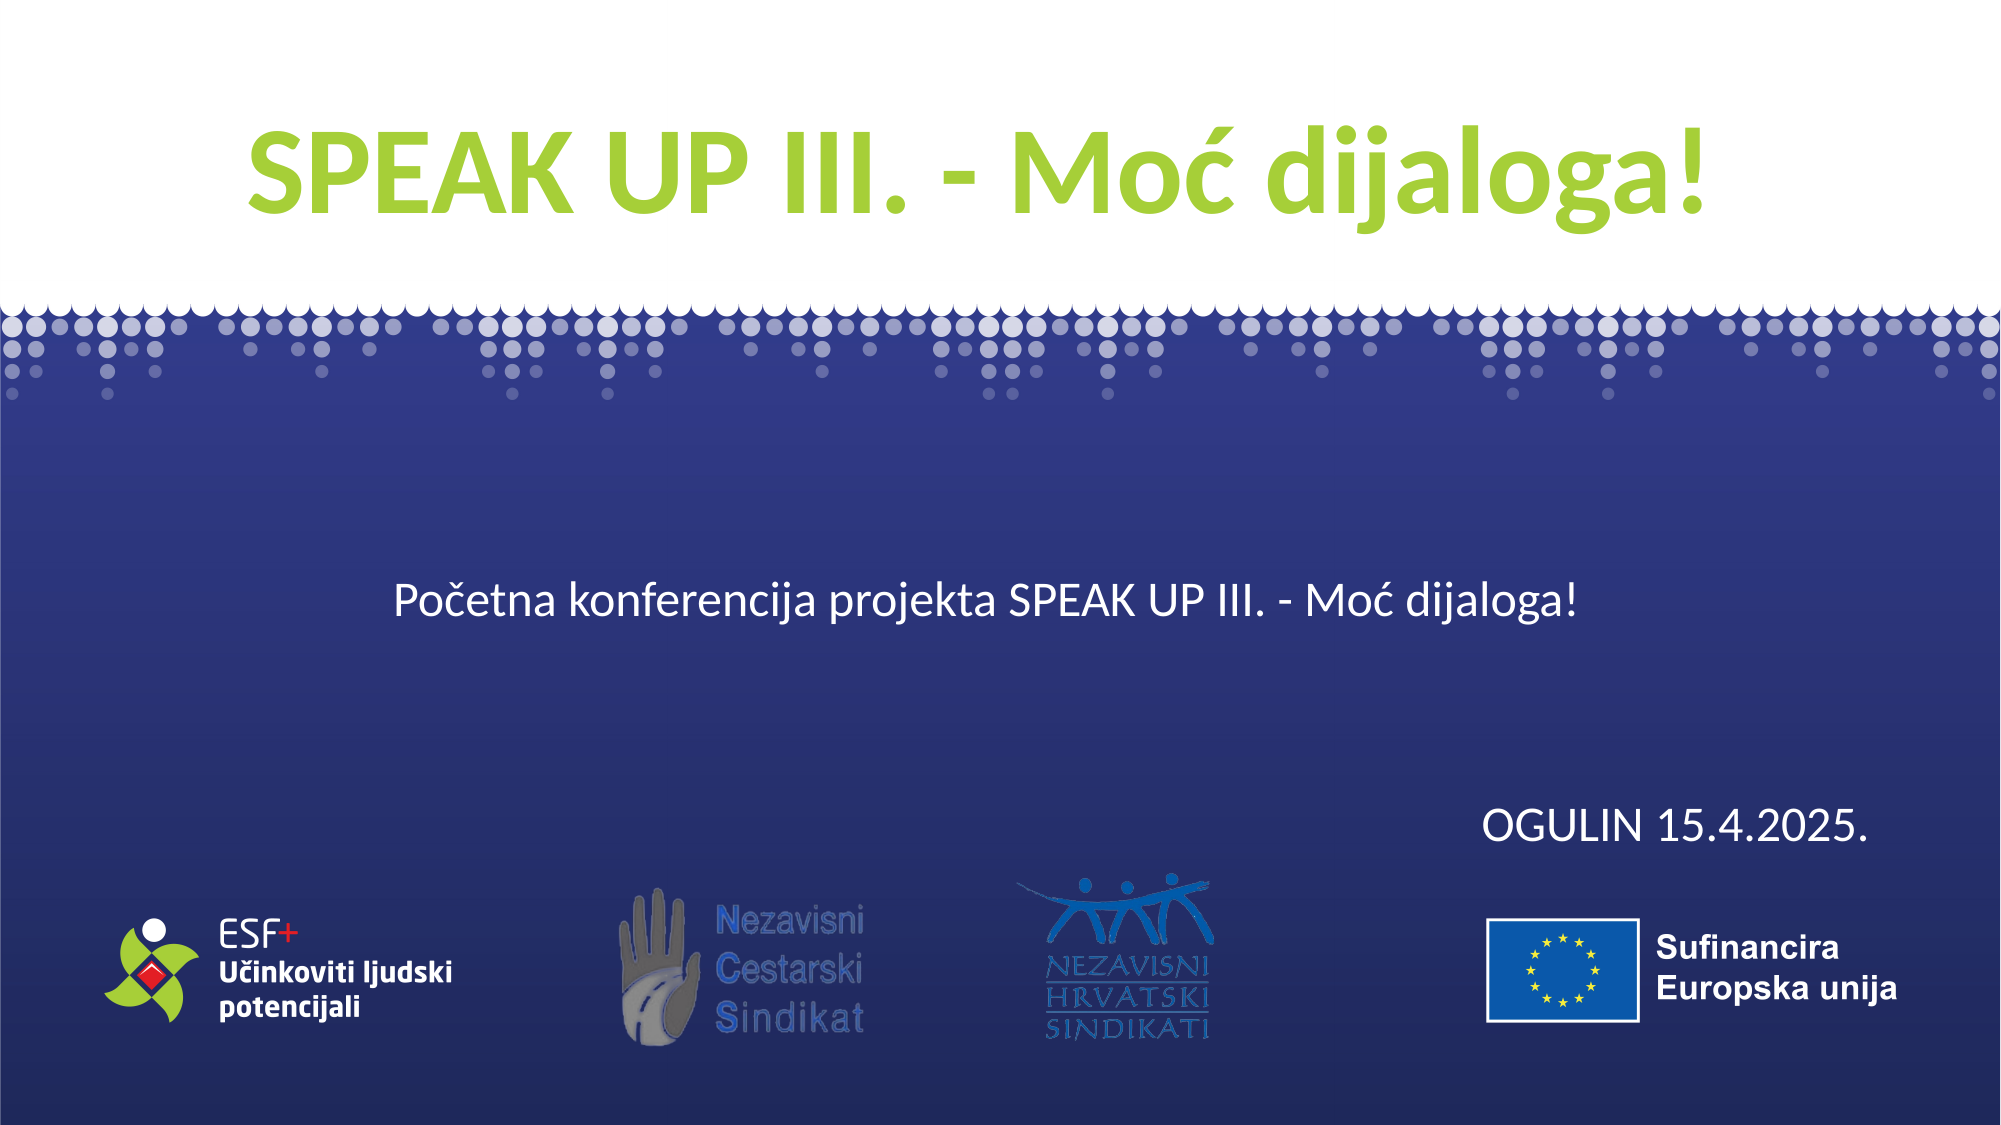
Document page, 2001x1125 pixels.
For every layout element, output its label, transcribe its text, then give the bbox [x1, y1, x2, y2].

title SPEAK UP III. - Moć dijaloga! [82, 68, 1878, 249]
subtitle Početna konferencija projekta SPEAK UP III. - Moć dijaloga! OGULIN 15.4.2025. [88, 566, 1885, 905]
picture [0, 0, 2001, 1125]
